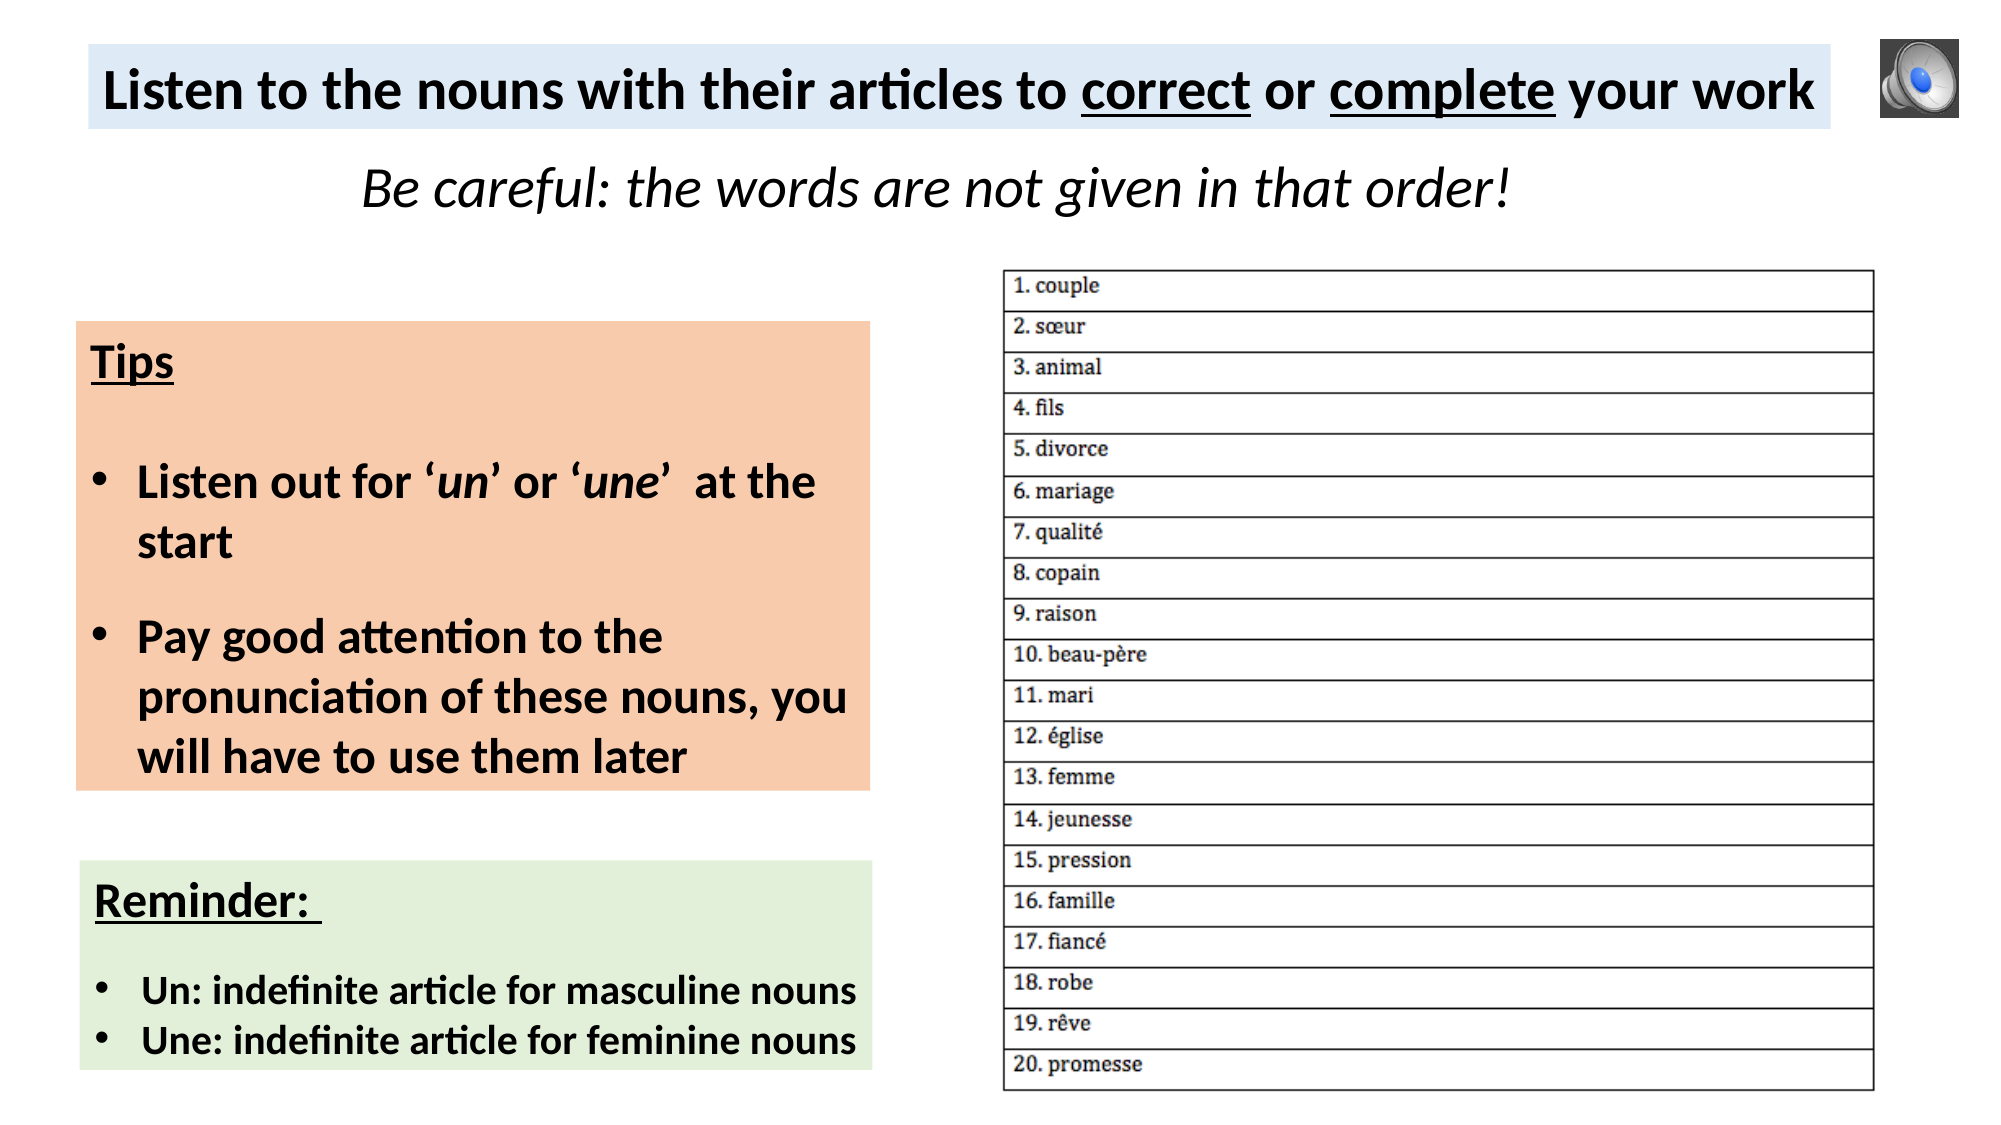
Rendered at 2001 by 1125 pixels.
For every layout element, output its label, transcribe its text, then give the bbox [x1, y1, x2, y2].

picture [1878, 38, 1960, 120]
text_box Listen to the nouns with their articles to correct or complete your work [88, 44, 1831, 129]
text_box Reminder: Un: indefinite article for masculine nouns Une: indefinite article for feminine nouns [79, 860, 873, 1070]
picture [991, 262, 1883, 1101]
text_box Be careful: the words are not given in that order! [346, 142, 1528, 227]
text_box Tips Listen out for ‘un’ or ‘une’ at the start Pay good attention to the pronunciation of these nouns, you will have to use them later [76, 321, 871, 791]
